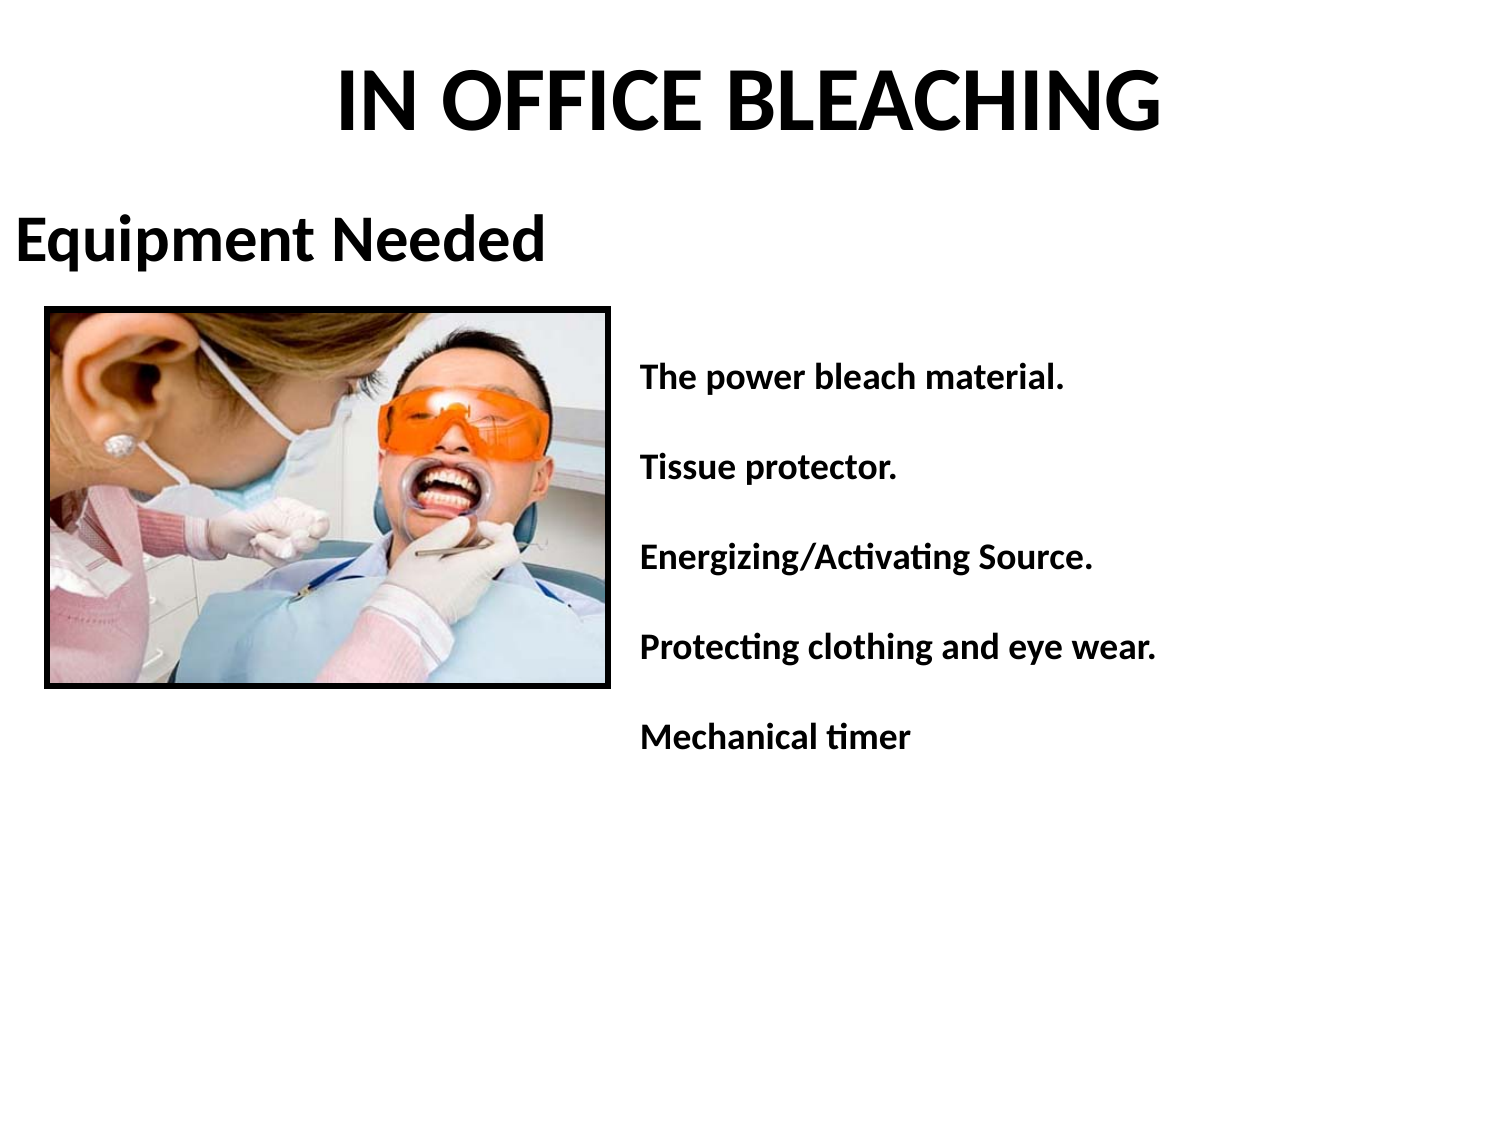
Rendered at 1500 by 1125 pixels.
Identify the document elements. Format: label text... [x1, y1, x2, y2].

picture [49, 312, 606, 684]
title IN OFFICE BLEACHING [75, 0, 1425, 187]
list Equipment Needed [0, 187, 1425, 1005]
text_box The power bleach material. Tissue protector. Energizing/Activating Source. Protecting clothing and eye wear. Mechanical timer [624, 299, 1500, 765]
